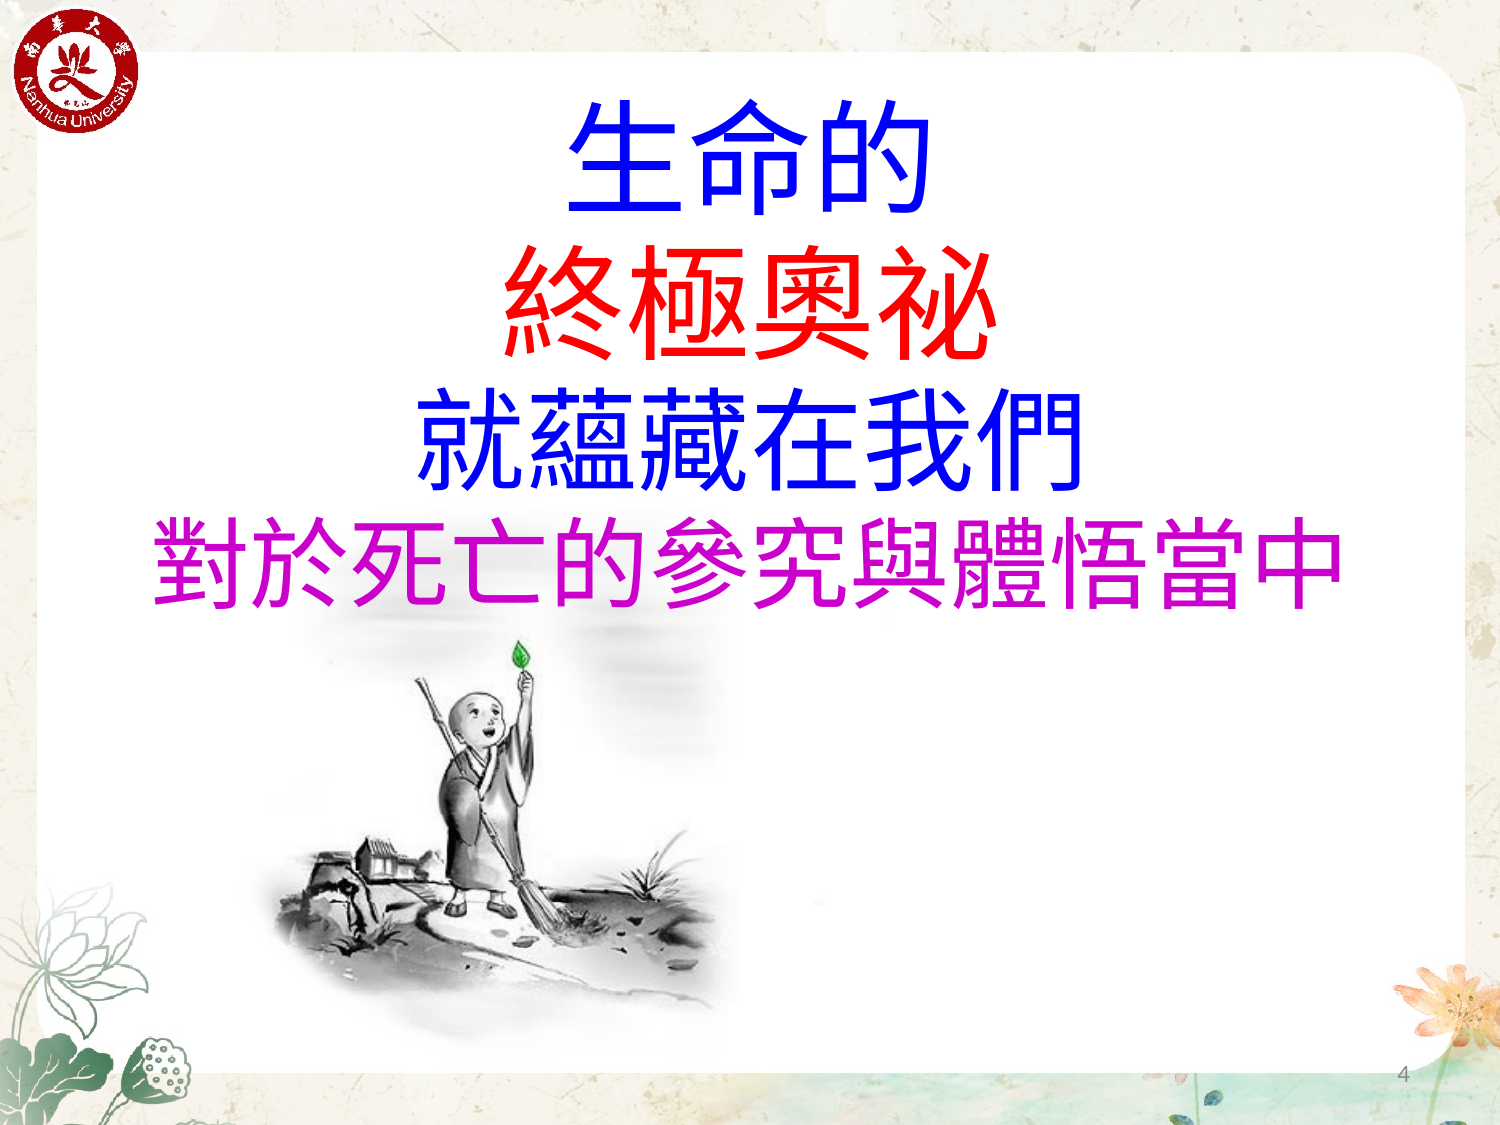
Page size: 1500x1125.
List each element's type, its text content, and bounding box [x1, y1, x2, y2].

picture [0, 0, 1500, 1125]
text_box 生命的 終極奧祕 就蘊藏在我們 對於死亡的參究與體悟當中 [100, 101, 1400, 728]
text_box 4 [1074, 1042, 1425, 1103]
